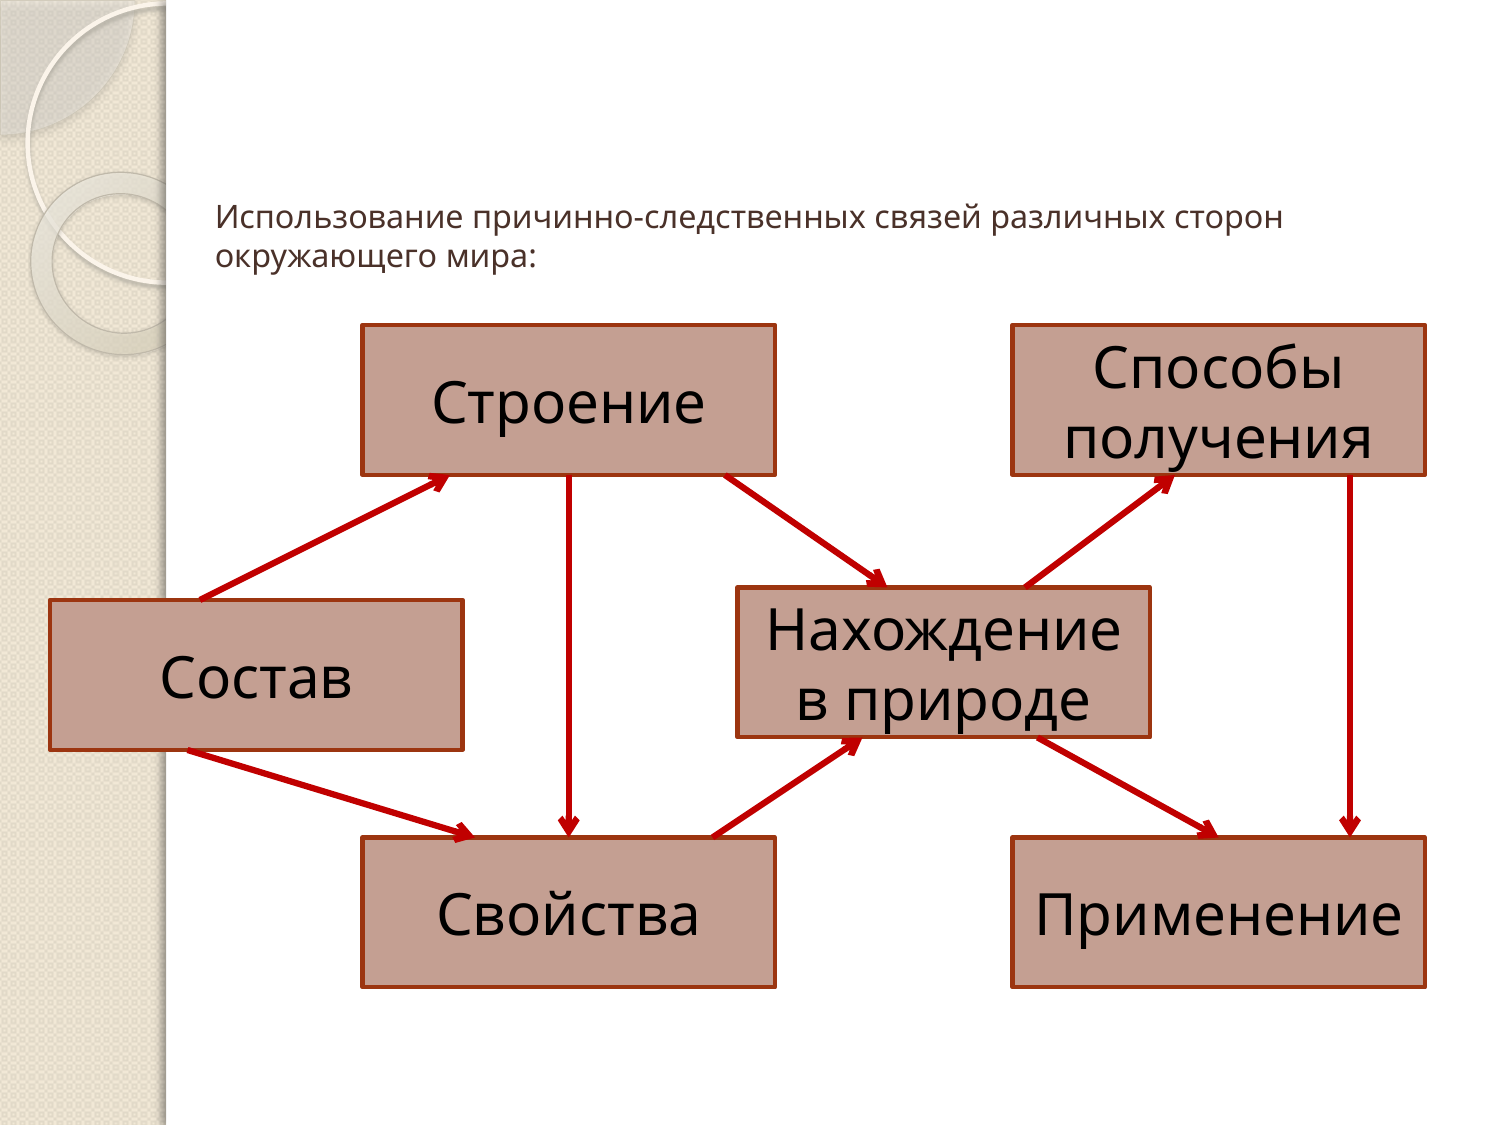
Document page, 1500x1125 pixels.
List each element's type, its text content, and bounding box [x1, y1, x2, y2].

text_box Состав [48, 598, 465, 752]
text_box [724, 474, 888, 588]
text_box Строение [360, 323, 777, 477]
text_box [1037, 737, 1219, 838]
text_box Нахождение в природе [735, 585, 1152, 739]
text_box Применение [1010, 835, 1427, 989]
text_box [187, 749, 476, 838]
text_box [1024, 474, 1176, 588]
title Использование причинно-следственных связей различных сторон окружающего мира: [200, 187, 1430, 375]
text_box Свойства [360, 835, 777, 989]
text_box Способы получения [1010, 323, 1427, 477]
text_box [199, 474, 451, 601]
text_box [712, 737, 863, 838]
